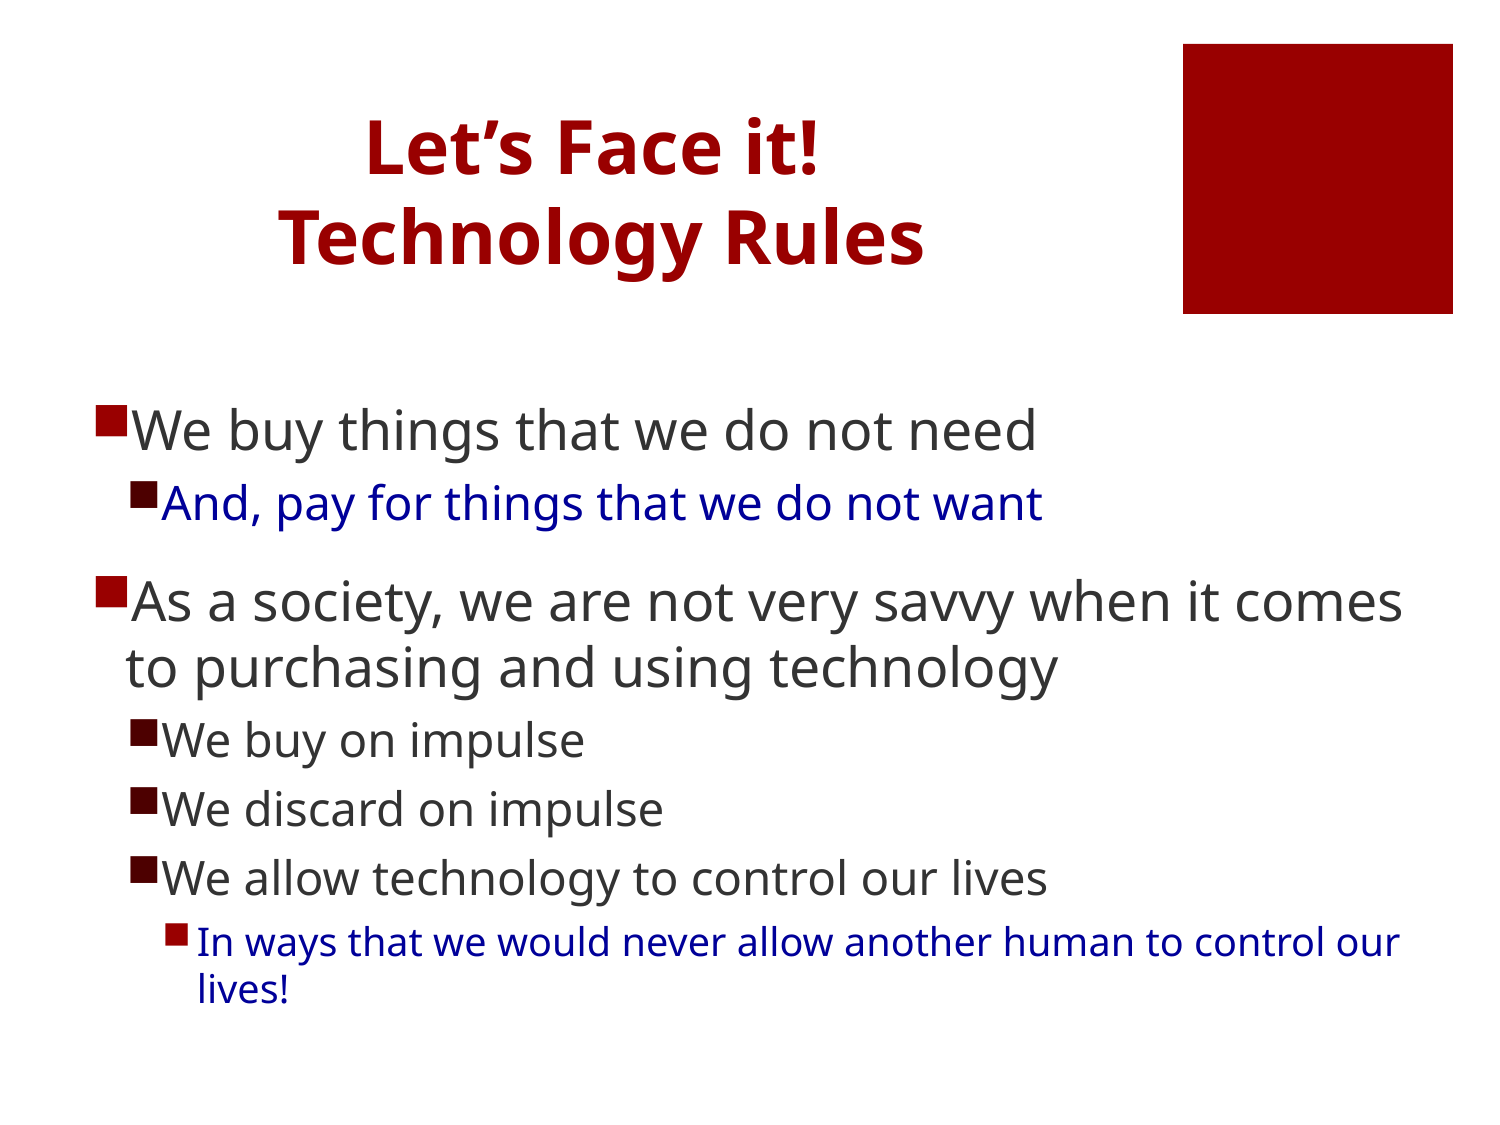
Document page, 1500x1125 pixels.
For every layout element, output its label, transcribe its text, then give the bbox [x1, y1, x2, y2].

list We buy things that we do not need And, pay for things that we do not want As a society, we are not very savvy when it comes to purchasing and using technology We buy on impulse We discard on impulse We allow technology to control our lives In ways that we would never allow another human to control our lives! [75, 387, 1425, 1025]
title Let’s Face it! Technology Rules [40, 99, 1163, 288]
